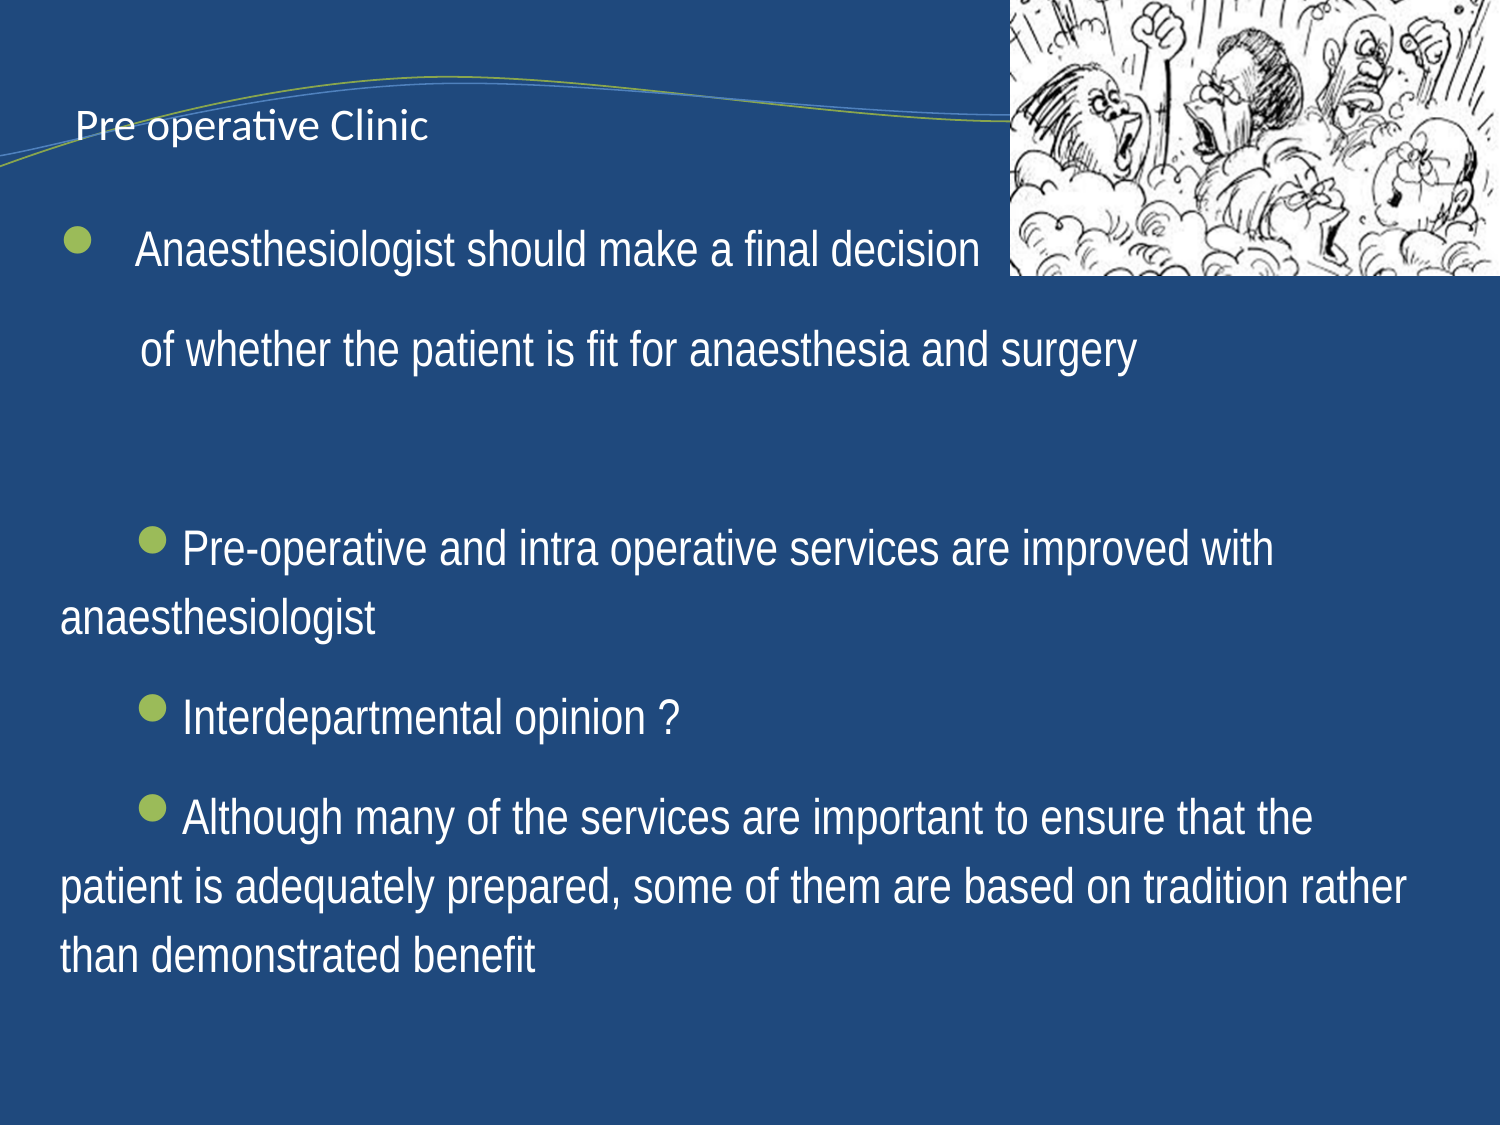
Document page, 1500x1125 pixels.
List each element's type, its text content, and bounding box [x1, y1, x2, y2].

picture [1010, 0, 1500, 277]
list Anaesthesiologist should make a final decision of whether the patient is fit for anaesthesia and surgery Pre-operative and intra operative services are improved with anaesthesiologist Interdepartmental opinion ? Although many of the services are important to ensure that the patient is adequately prepared, some of them are based on tradition rather than demonstrated benefit [0, 200, 1425, 1113]
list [1003, 200, 1425, 288]
title Pre operative Clinic [75, 87, 1003, 150]
